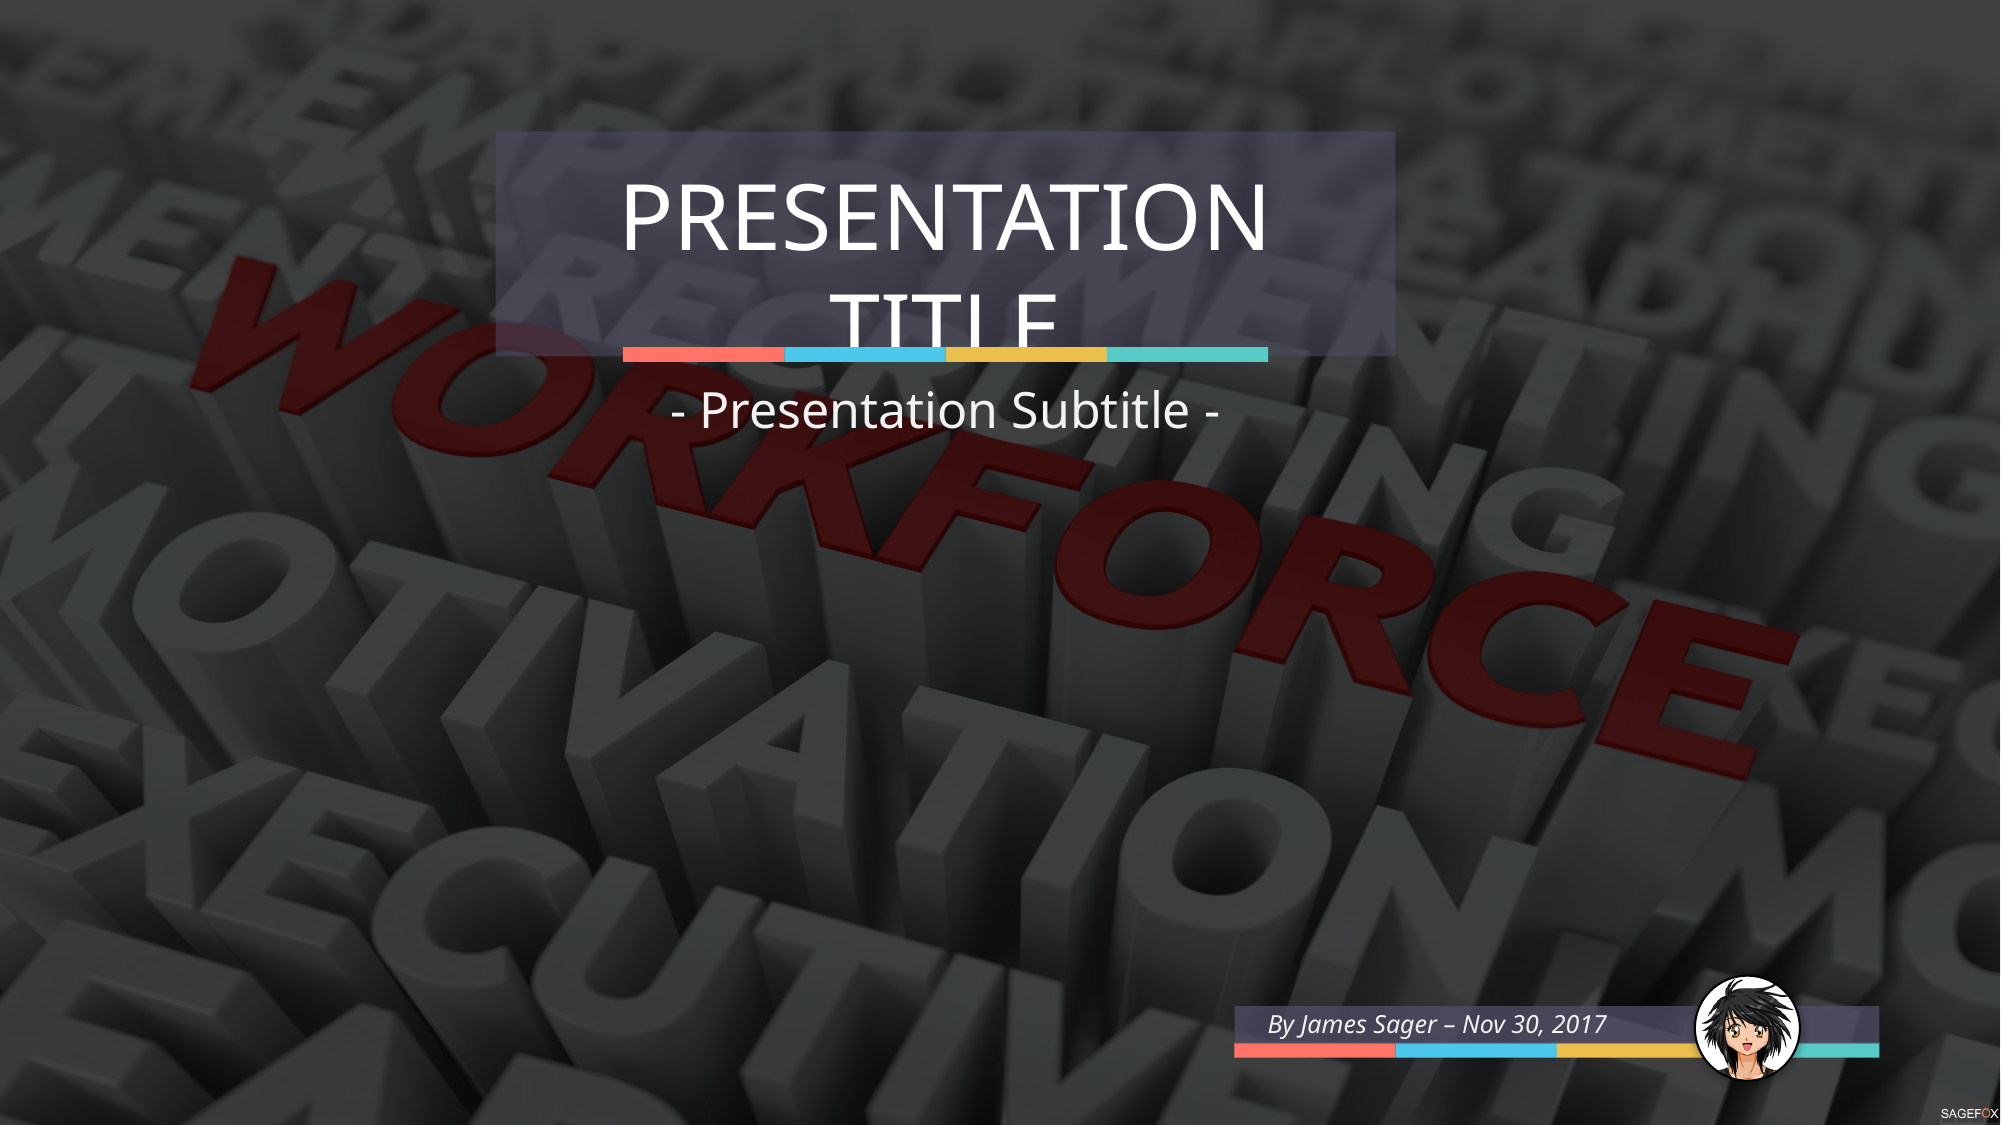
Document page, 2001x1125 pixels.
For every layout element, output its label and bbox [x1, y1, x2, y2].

text_box [495, 131, 1396, 363]
picture [0, 0, 2001, 1125]
text_box [1234, 975, 1880, 1081]
